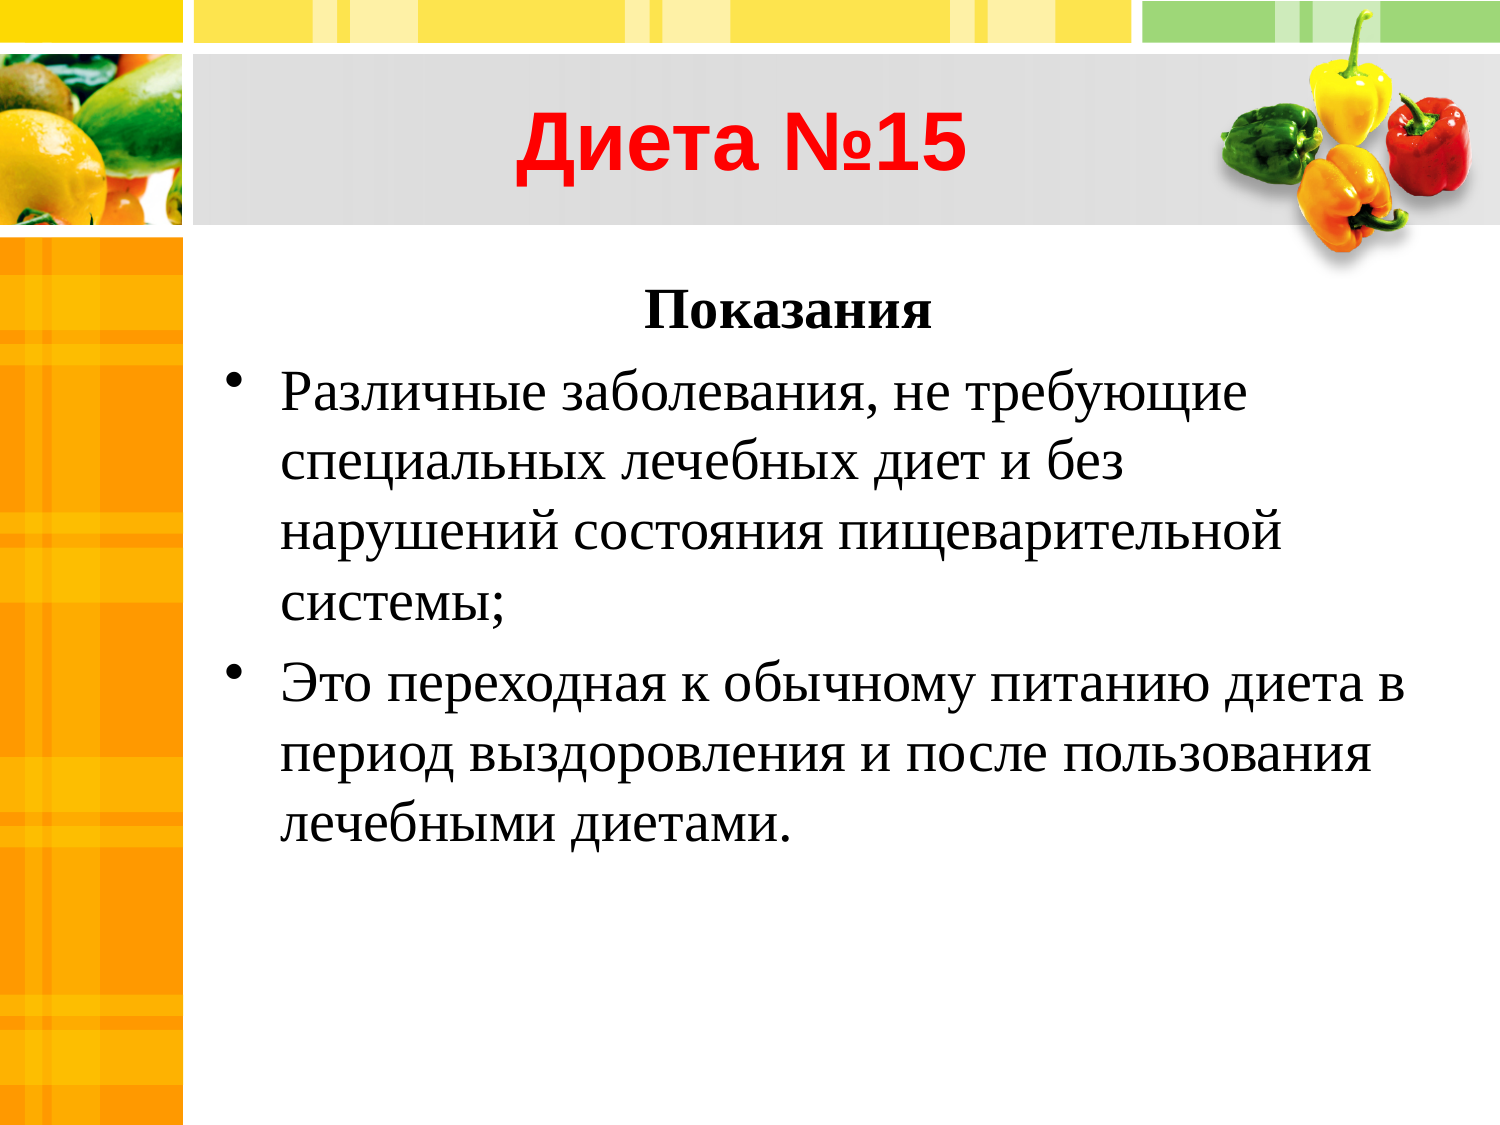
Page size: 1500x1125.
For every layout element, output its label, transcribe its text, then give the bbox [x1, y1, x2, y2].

picture [1207, 9, 1483, 279]
picture [0, 54, 182, 225]
list Показания Различные заболевания, не требующие специальных лечебных диет и без нарушений состояния пищеварительной системы; Это переходная к обычному питанию диета в период выздоровления и после пользования лечебными диетами. [209, 262, 1426, 1006]
title Диета №15 [209, 74, 1276, 201]
